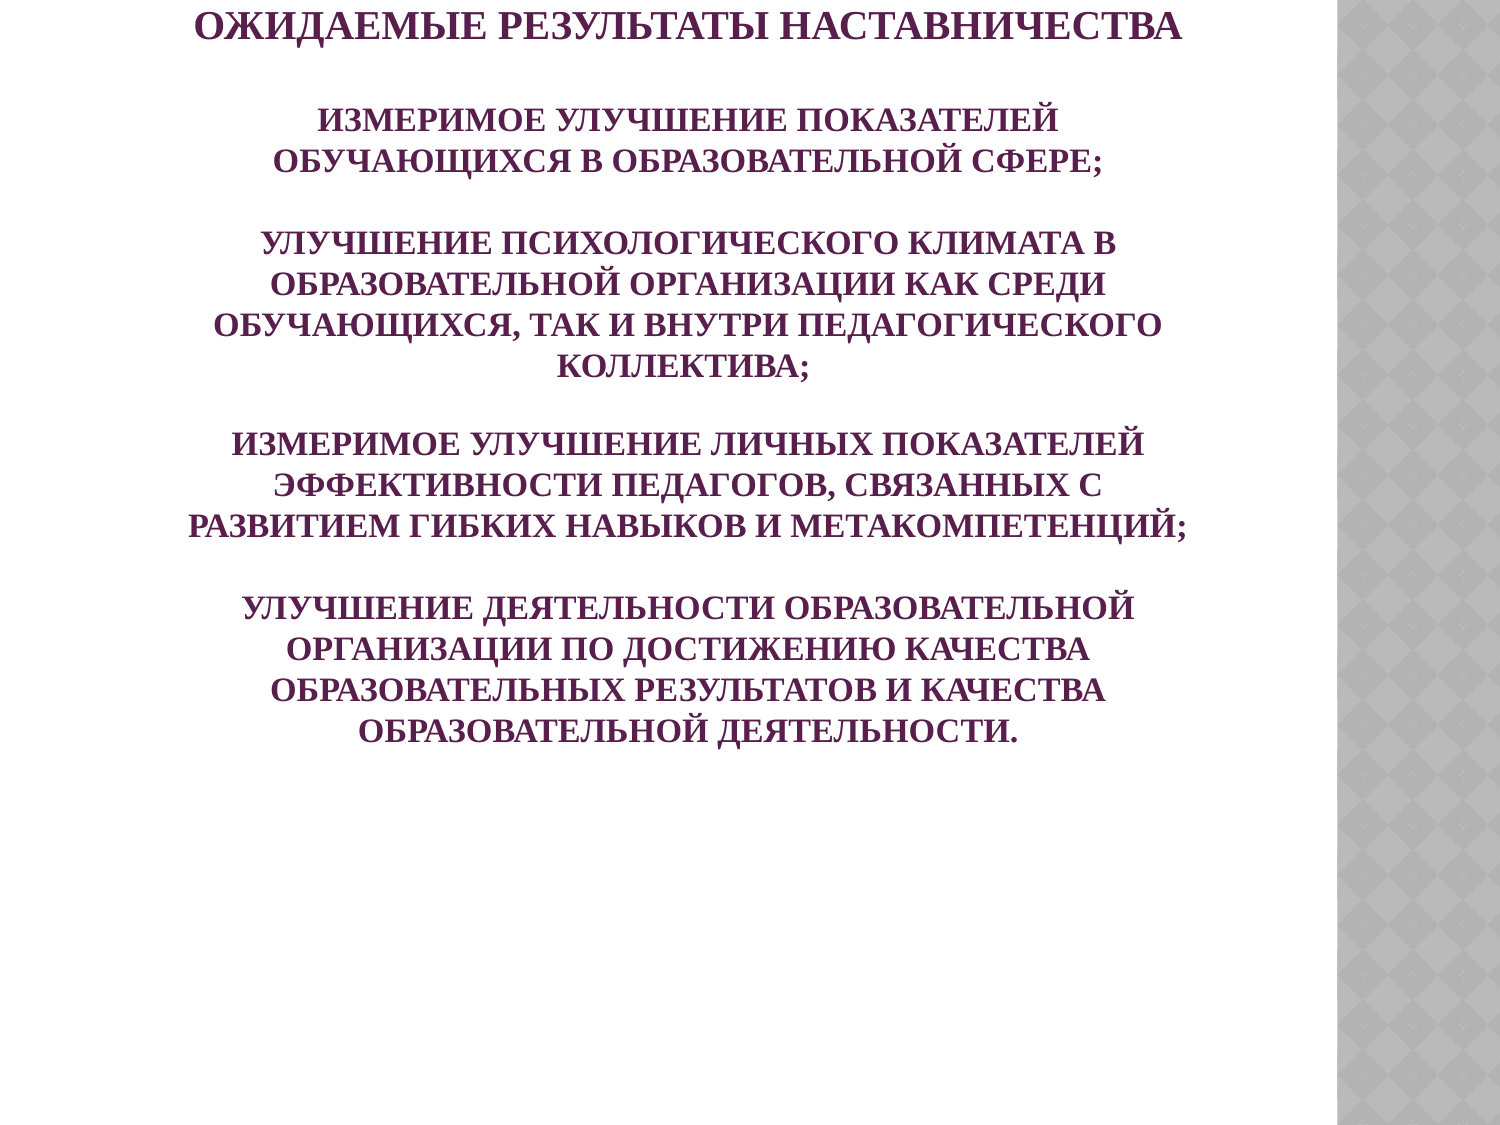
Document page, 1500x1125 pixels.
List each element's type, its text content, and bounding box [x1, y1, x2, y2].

title Ожидаемые результаты наставничества измеримое улучшение показателей обучающихся в образовательной сфере; улучшение психологического климата в образовательной организации как среди обучающихся, так и внутри педагогического коллектива; измеримое улучшение личных показателей эффективности педагогов, связанных с развитием гибких навыков и метакомпетенций; улучшение деятельности образовательной организации по достижению качества образовательных результатов и качества образовательной деятельности. [174, 0, 1202, 988]
